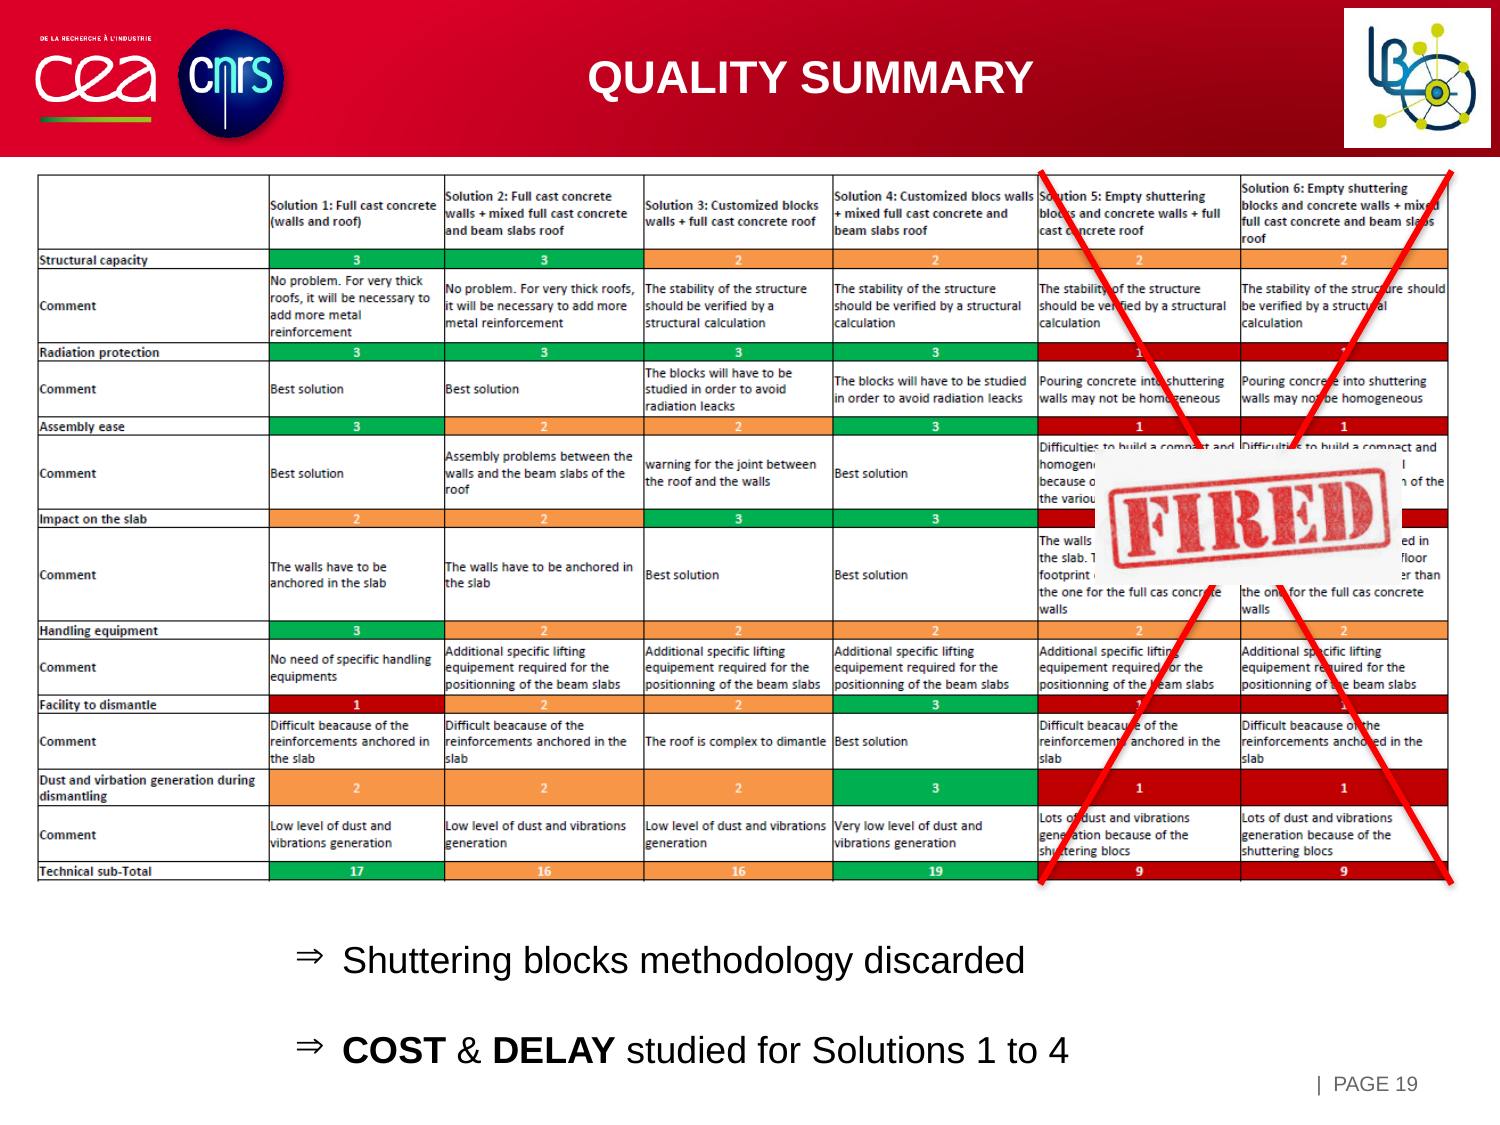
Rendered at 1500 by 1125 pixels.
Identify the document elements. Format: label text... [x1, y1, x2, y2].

picture [1346, 0, 1500, 157]
picture [0, 0, 276, 157]
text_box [276, 170, 1452, 1081]
slide_number | PAGE 19 [1316, 1053, 1500, 1114]
picture [33, 170, 276, 885]
text_box Quality Summary [276, 0, 1346, 157]
